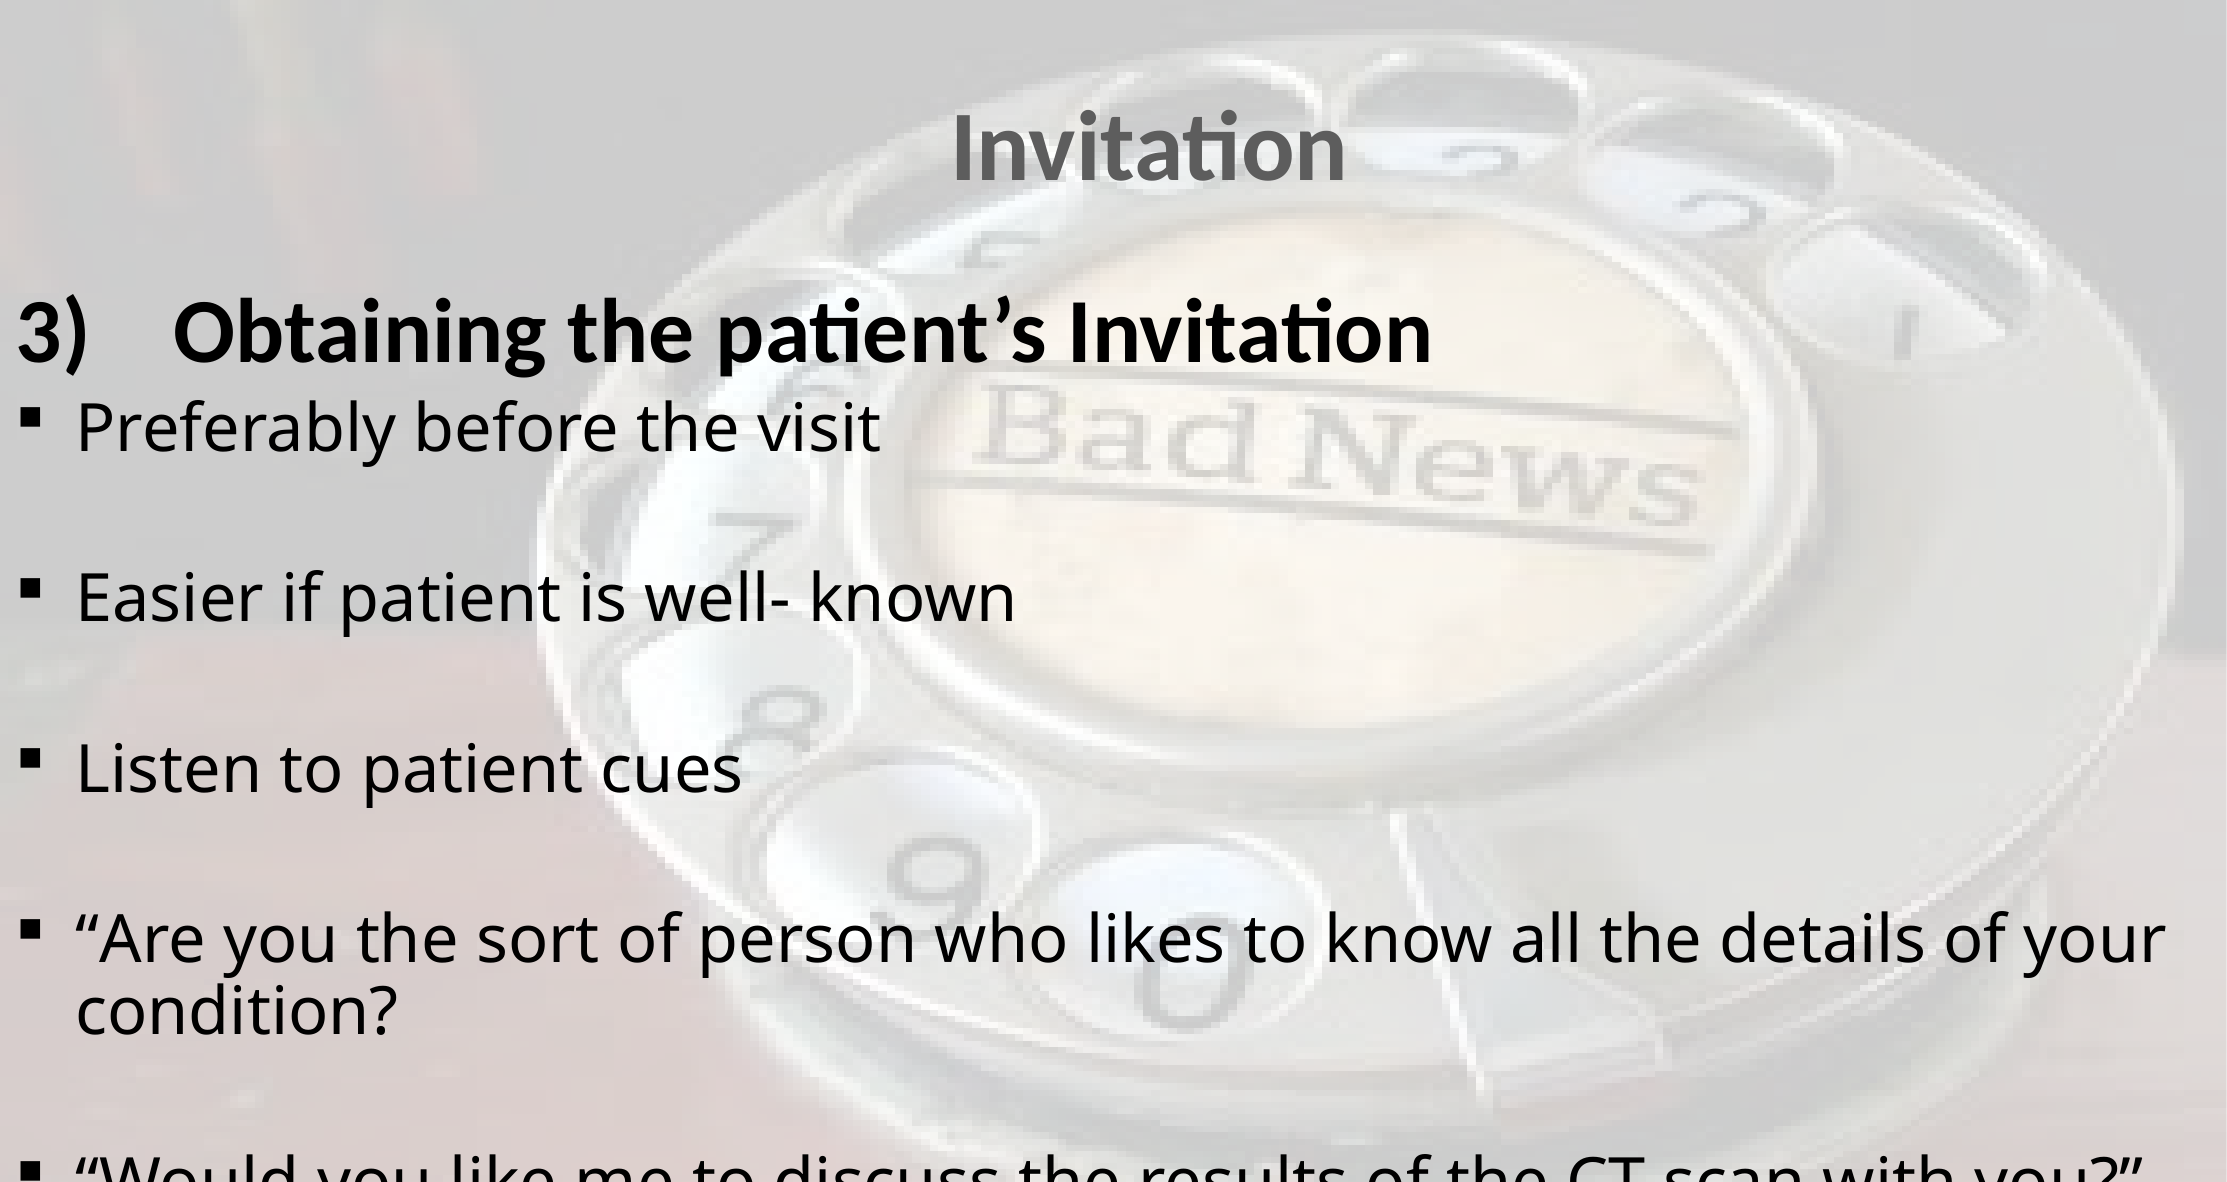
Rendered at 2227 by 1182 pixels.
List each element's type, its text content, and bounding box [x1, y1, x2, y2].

text_box Invitation [136, 72, 2141, 270]
list 3) Obtaining the patient’s Invitation Preferably before the visit Easier if patient is well- known Listen to patient cues “Are you the sort of person who likes to know all the details of your condition? “Would you like me to discuss the results of the CT scan with you?” [0, 262, 2227, 1005]
